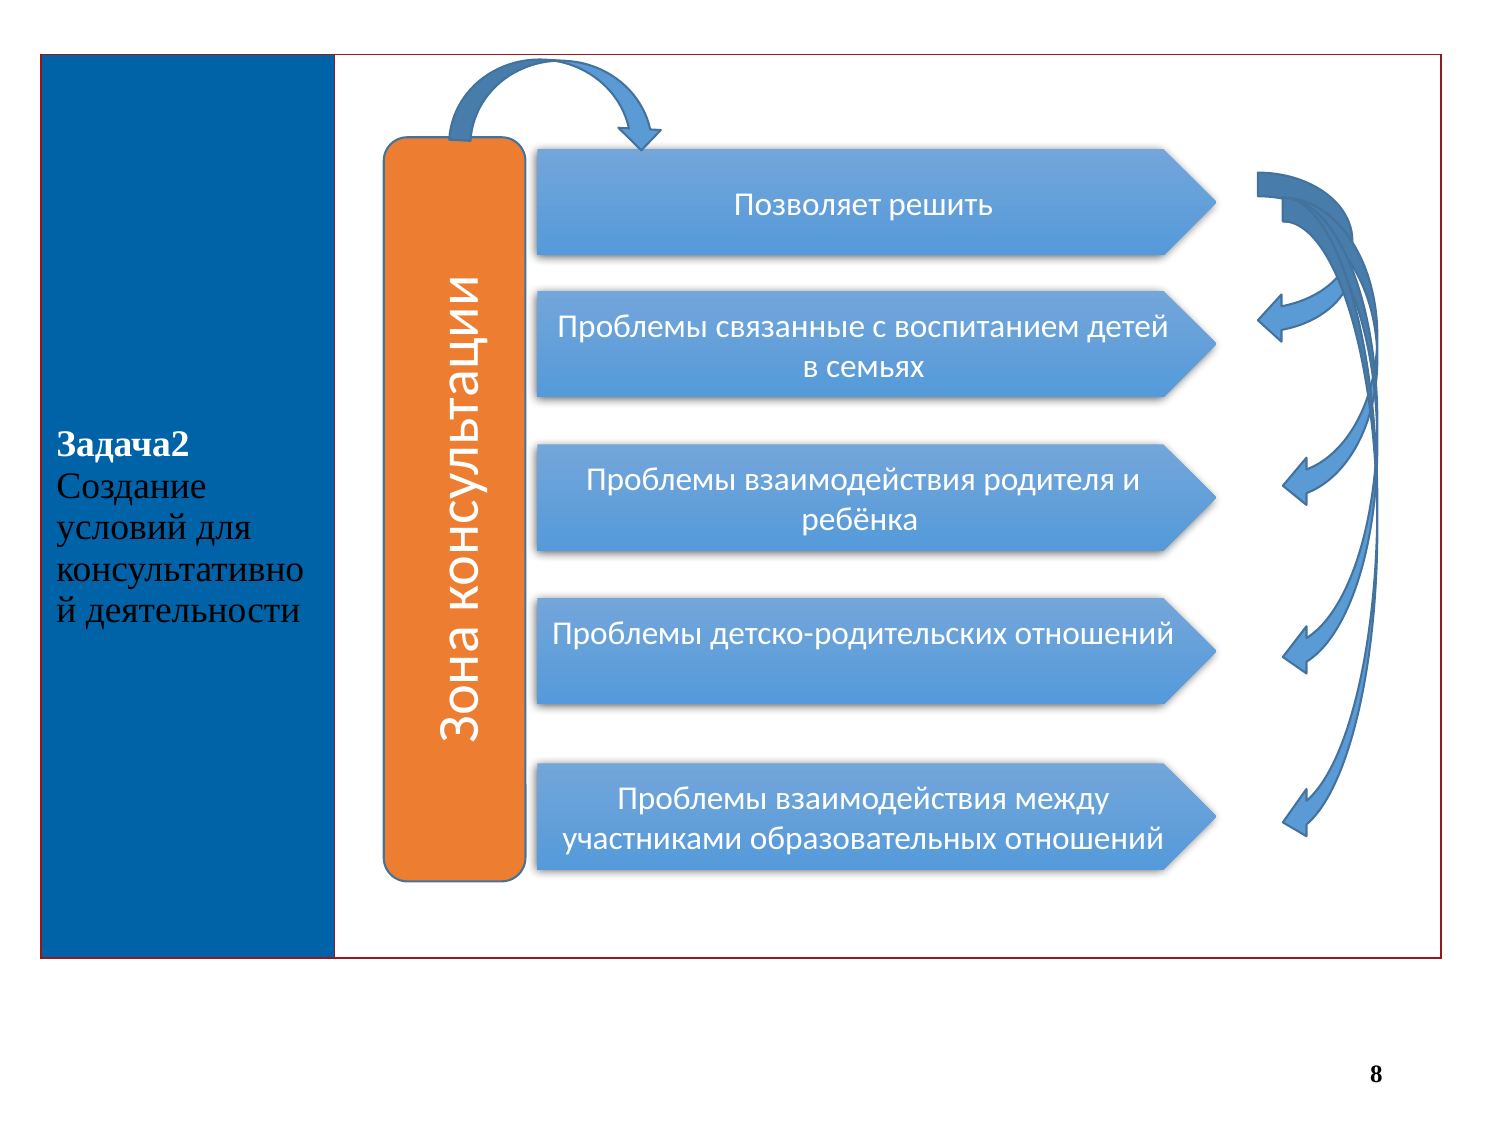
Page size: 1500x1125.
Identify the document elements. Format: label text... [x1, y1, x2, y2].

text_box [1281, 470, 1376, 675]
text_box Проблемы связанные с воспитанием детей в семьях [537, 290, 1217, 398]
text_box Проблемы взаимодействия между участниками образовательных отношений [537, 763, 1217, 870]
text_box Проблемы детско-родительских отношений [537, 597, 1217, 705]
text_box [1281, 196, 1379, 838]
table_header Задача2 Создание условий для консультативной деятельности [42, 55, 334, 957]
text_box [1297, 198, 1379, 383]
text_box Позволяет решить [537, 148, 1217, 256]
text_box [1295, 198, 1379, 465]
text_box [1281, 396, 1370, 506]
text_box [1256, 277, 1343, 343]
text_box [1256, 171, 1354, 241]
slide_number 8 [1060, 1042, 1398, 1103]
text_box Зона консультации [382, 136, 527, 883]
text_box [448, 58, 662, 152]
table_header [335, 55, 1440, 957]
text_box Проблемы взаимодействия родителя и ребёнка [537, 444, 1217, 551]
